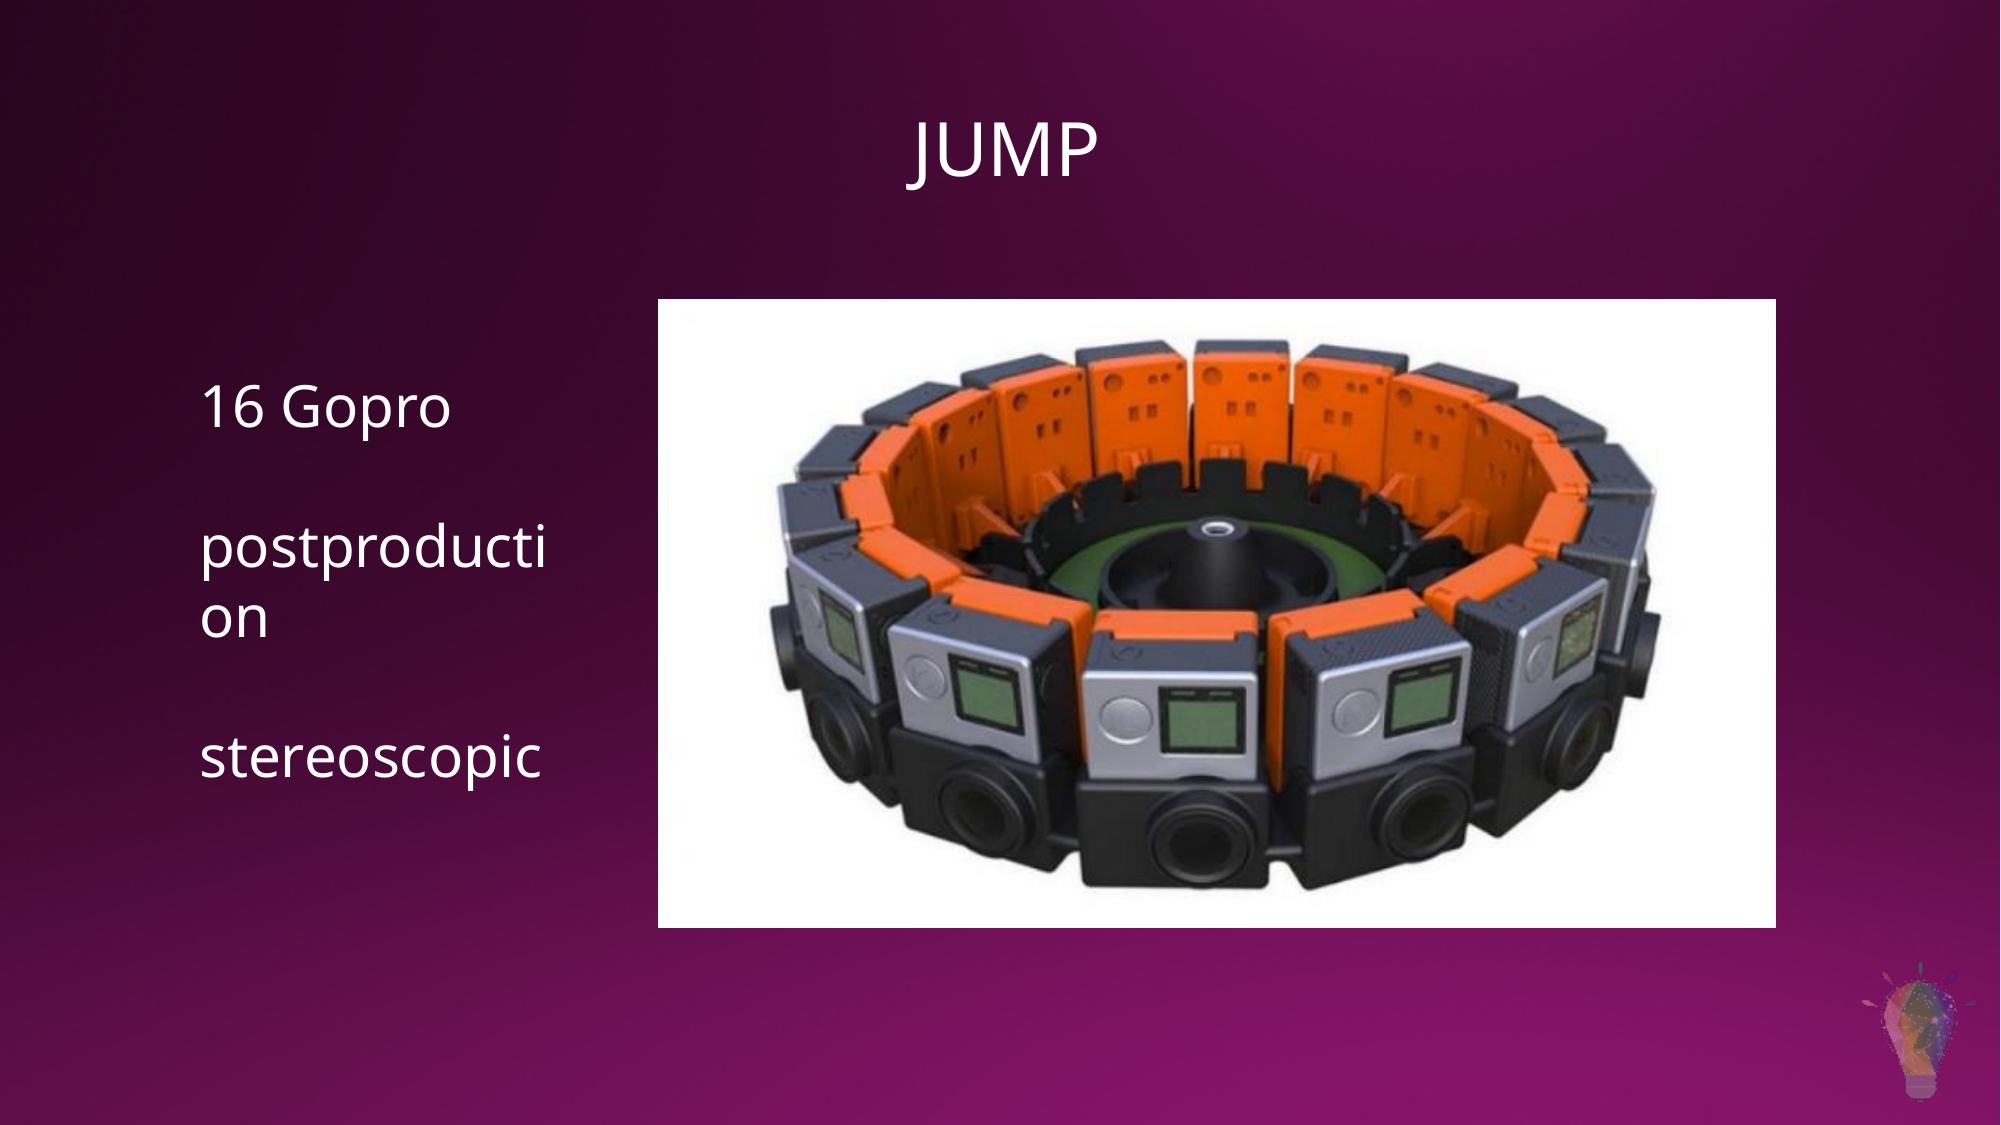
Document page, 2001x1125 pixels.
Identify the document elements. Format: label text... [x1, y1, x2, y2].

picture [0, 0, 2001, 1125]
text_box 16 Gopro postproduction stereoscopic [184, 362, 598, 797]
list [658, 299, 1776, 928]
text_box jump [397, 30, 1617, 274]
